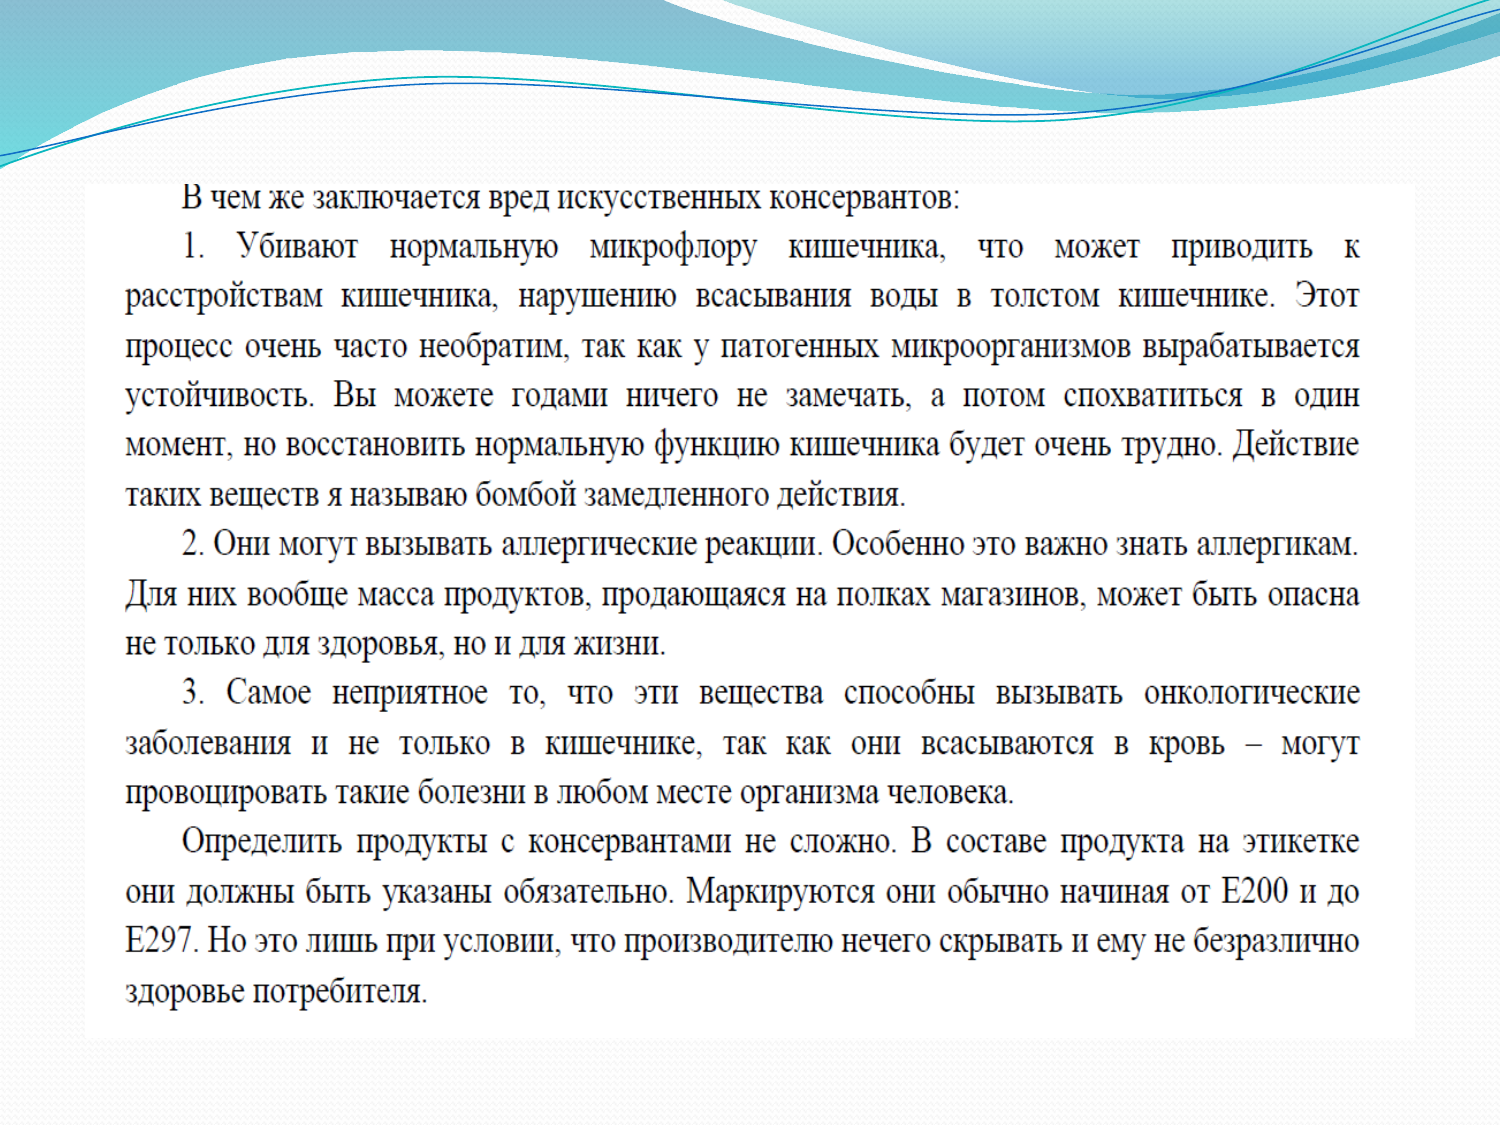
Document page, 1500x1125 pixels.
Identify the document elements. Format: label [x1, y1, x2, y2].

list [85, 184, 1415, 1038]
